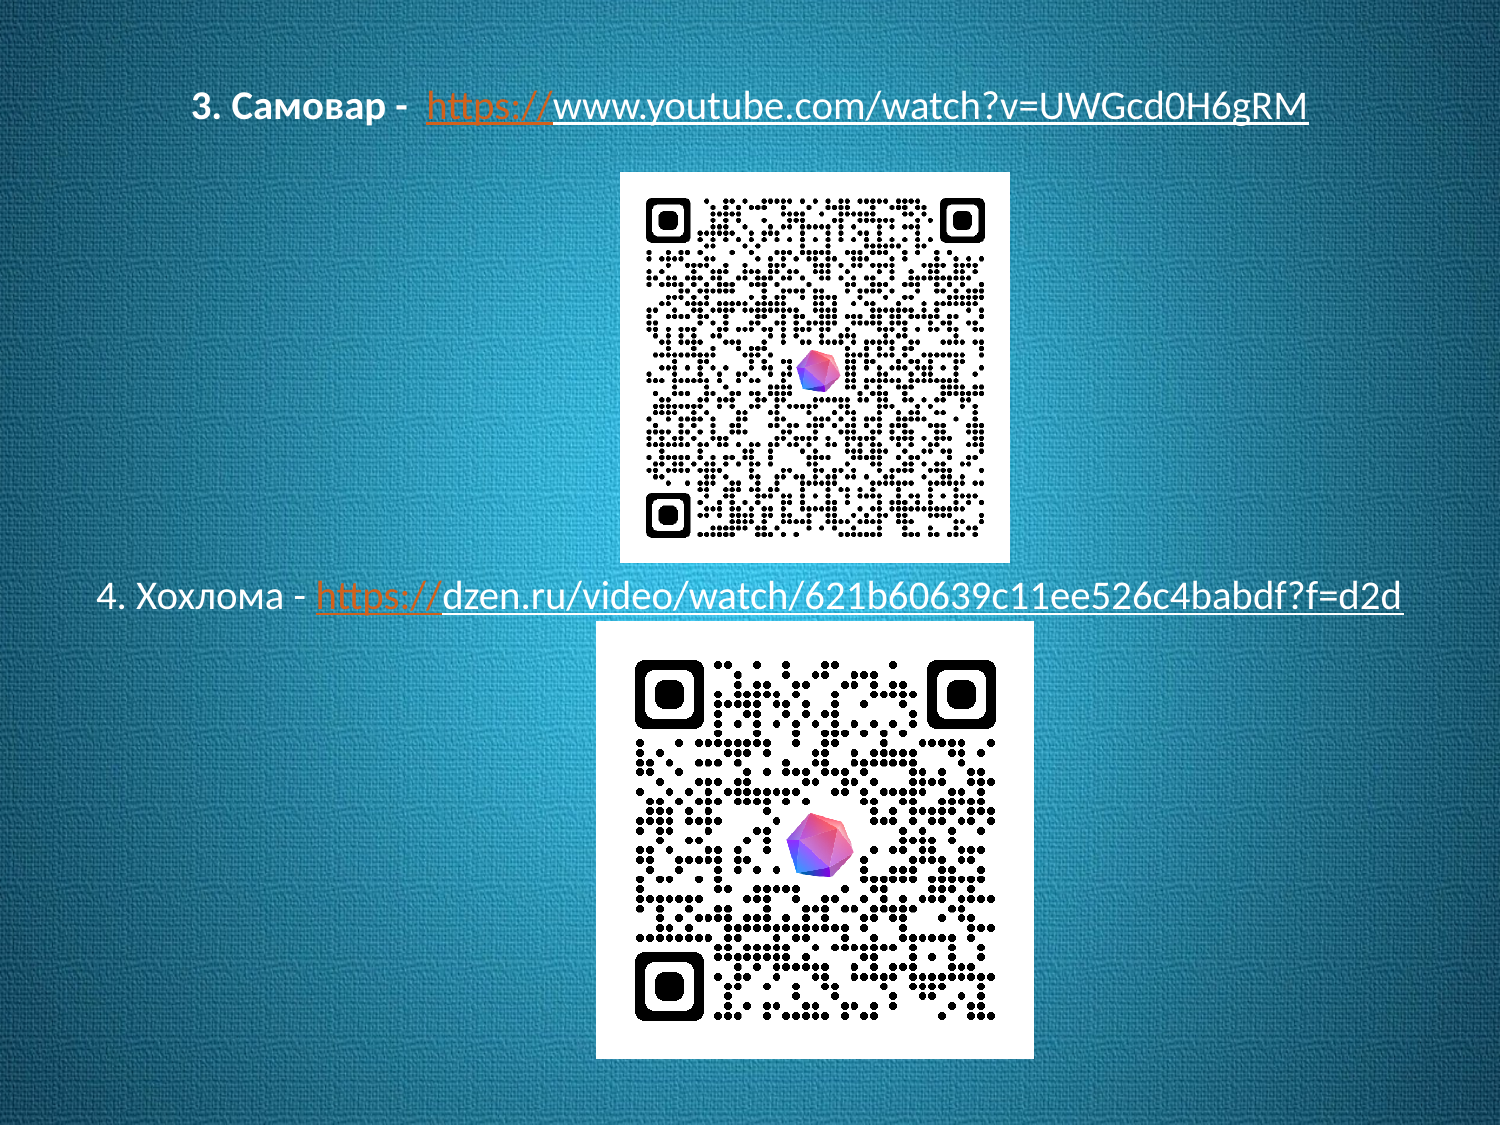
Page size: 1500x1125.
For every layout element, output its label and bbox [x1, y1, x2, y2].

picture [596, 621, 1034, 1059]
picture [619, 172, 1011, 563]
list [0, 0, 1500, 1125]
